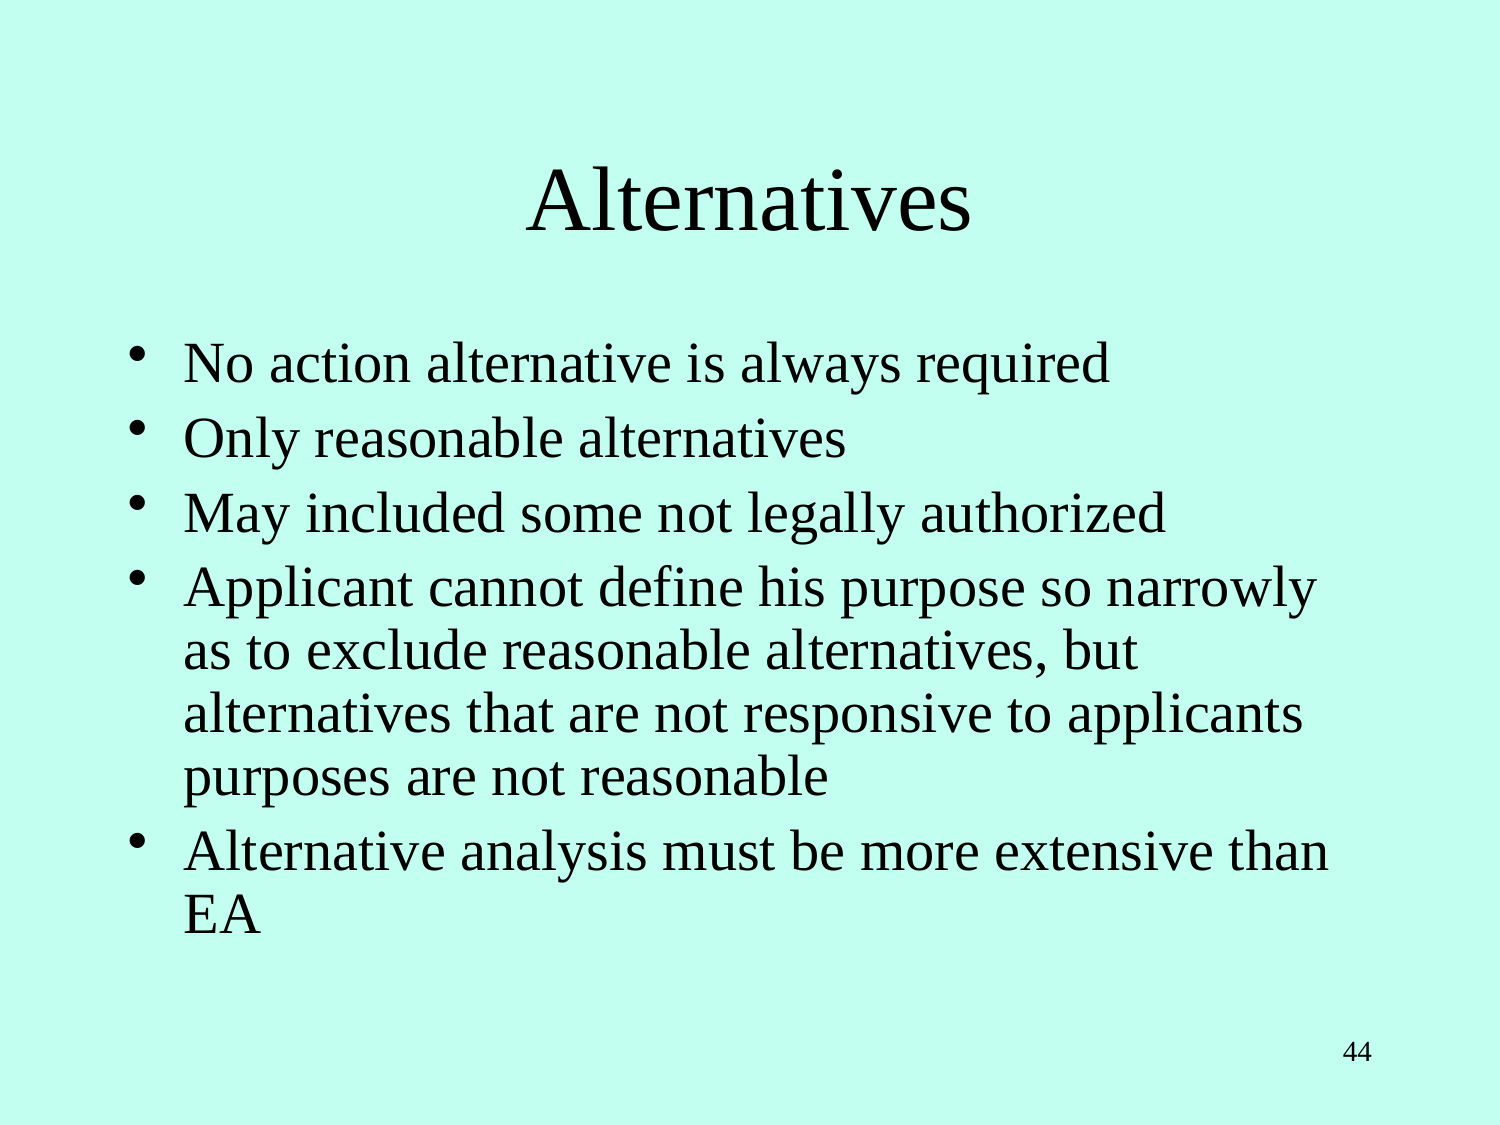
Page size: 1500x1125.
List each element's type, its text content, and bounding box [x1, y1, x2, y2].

title Alternatives [112, 99, 1388, 288]
list No action alternative is always required Only reasonable alternatives May included some not legally authorized Applicant cannot define his purpose so narrowly as to exclude reasonable alternatives, but alternatives that are not responsive to applicants purposes are not reasonable Alternative analysis must be more extensive than EA [112, 324, 1388, 1000]
slide_number 44 [1074, 1025, 1388, 1100]
